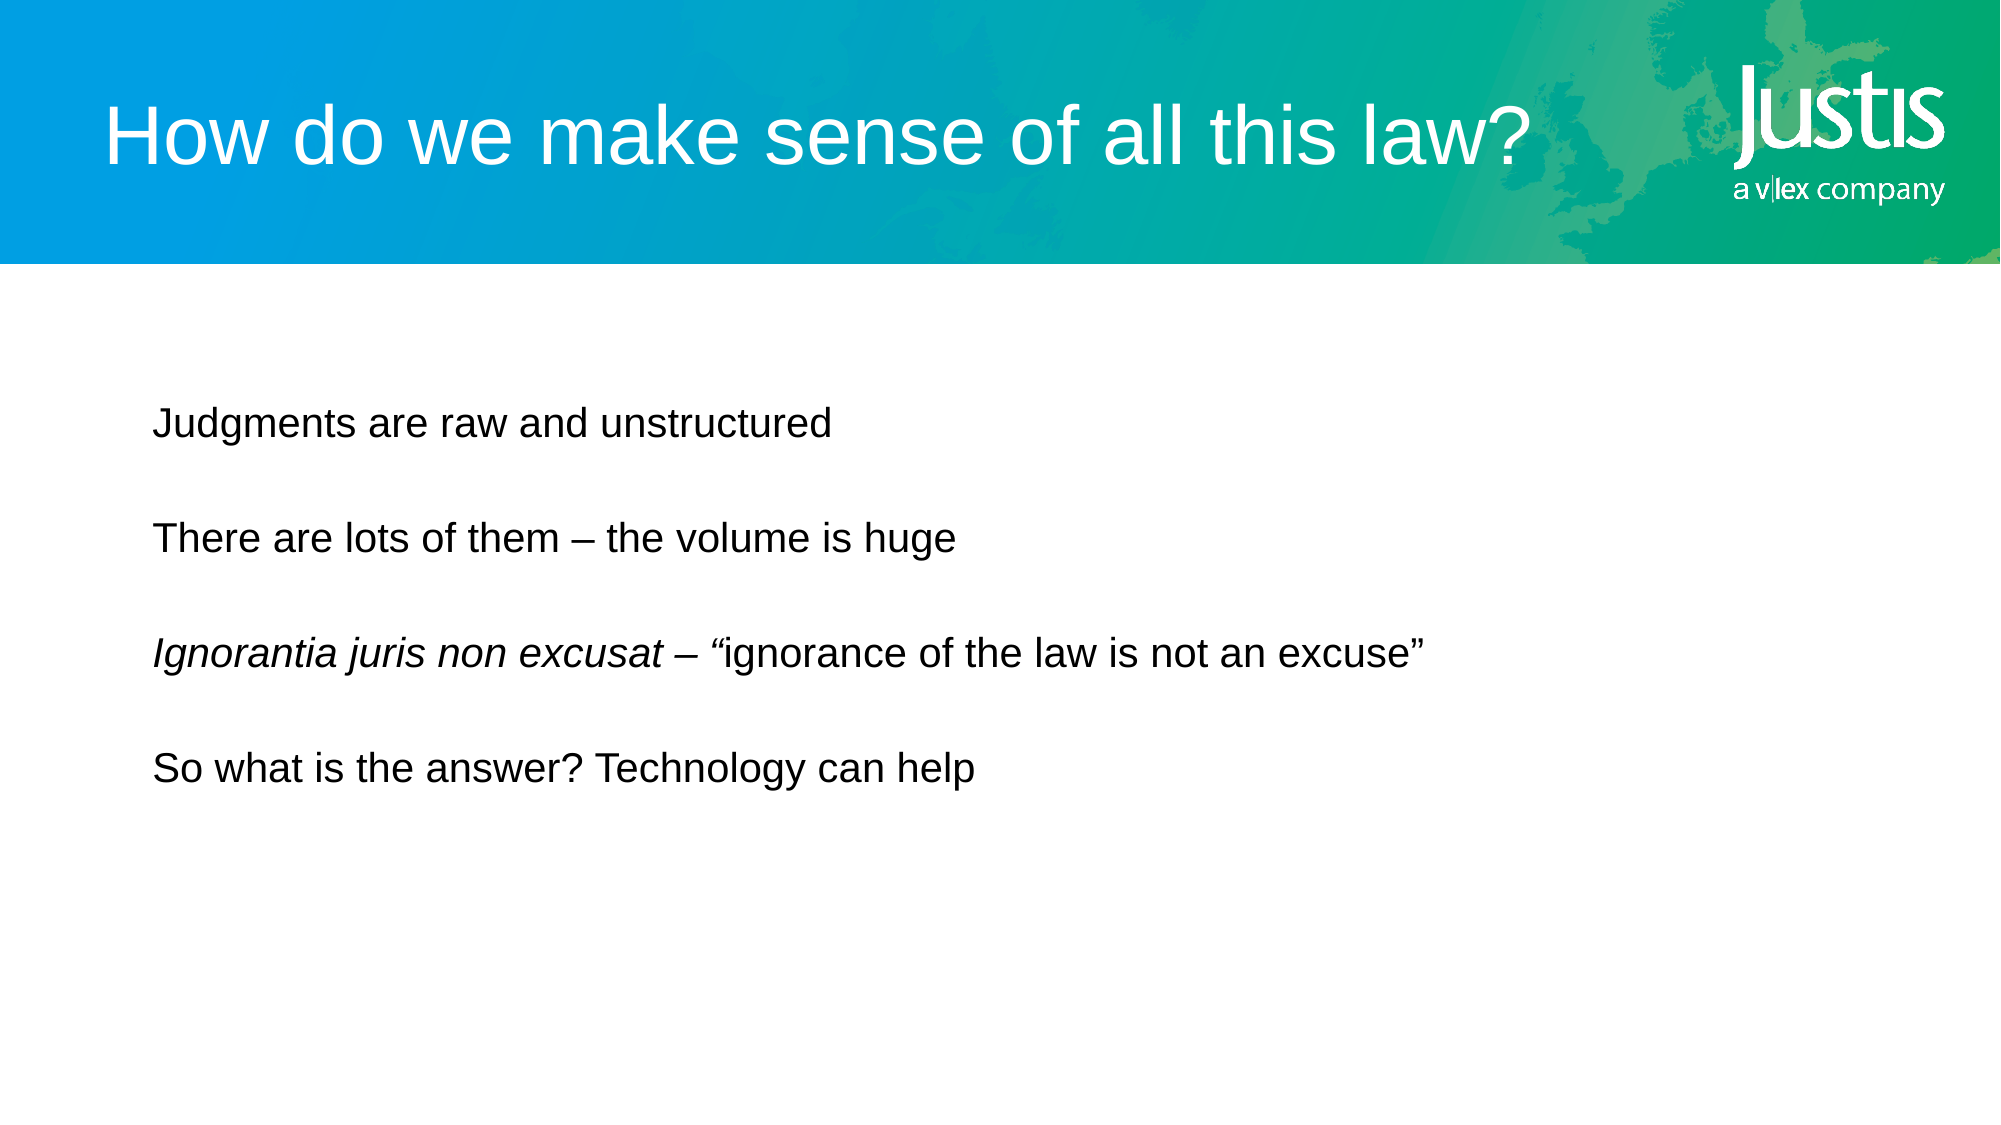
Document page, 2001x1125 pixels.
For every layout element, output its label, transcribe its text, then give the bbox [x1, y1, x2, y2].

picture [706, 0, 2000, 264]
text_box So what is the answer? Technology can help [137, 733, 1897, 799]
text_box There are lots of them – the volume is huge [137, 503, 1897, 569]
text_box Ignorantia juris non excusat – “ignorance of the law is not an excuse” [137, 618, 1897, 684]
title How do we make sense of all this law? [88, 66, 1626, 210]
text_box Judgments are raw and unstructured [137, 388, 1897, 454]
